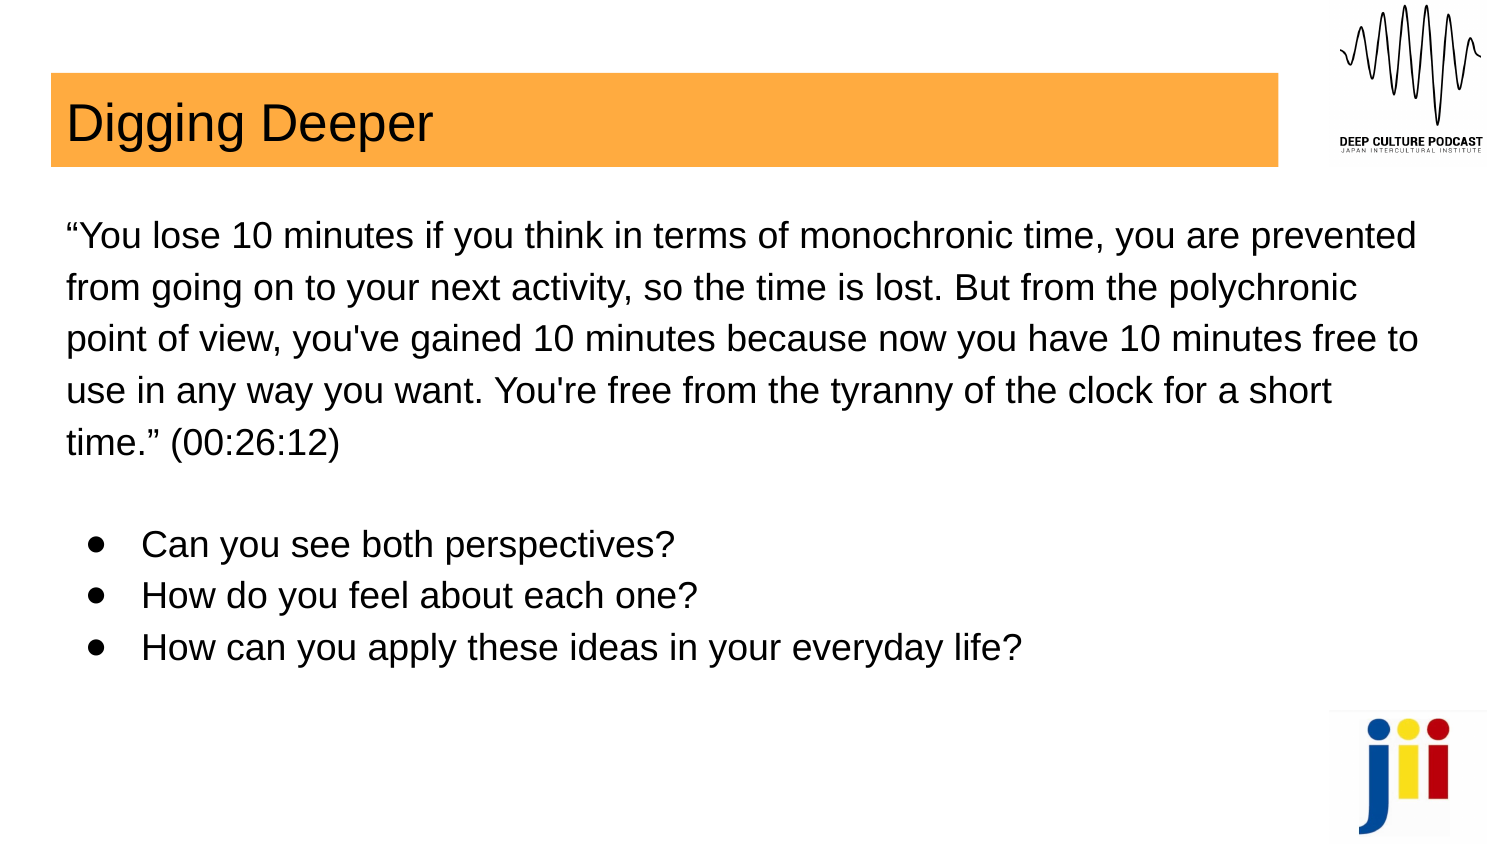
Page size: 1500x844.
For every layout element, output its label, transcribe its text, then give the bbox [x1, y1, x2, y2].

list “You lose 10 minutes if you think in terms of monochronic time, you are prevented from going on to your next activity, so the time is lost. But from the polychronic point of view, you've gained 10 minutes because now you have 10 minutes free to use in any way you want. You're free from the tyranny of the clock for a short time.” (00:26:12) Can you see both perspectives? How do you feel about each one? How can you apply these ideas in your everyday life? [51, 189, 1449, 803]
title Digging Deeper [51, 72, 1279, 167]
picture [1329, 0, 1487, 168]
picture [1329, 710, 1487, 844]
